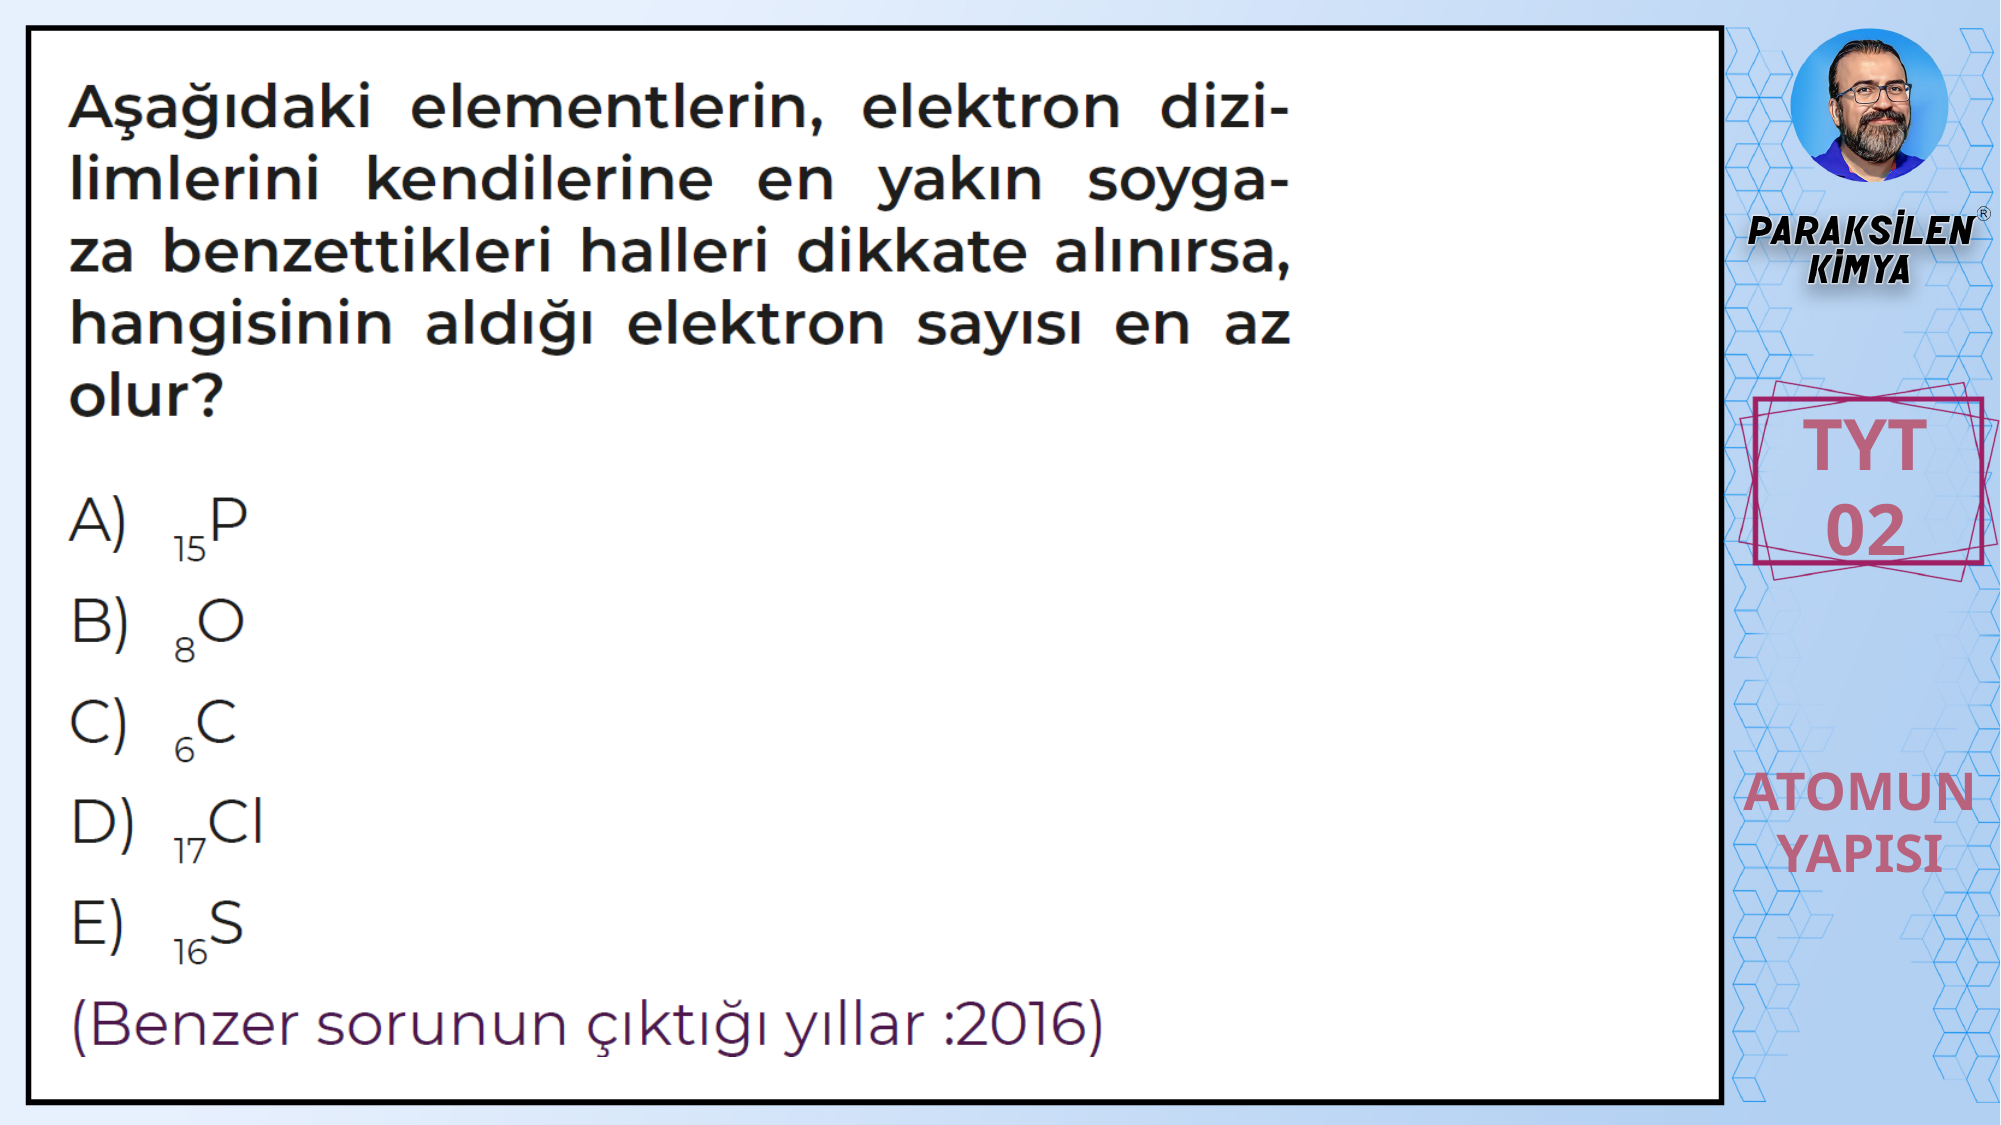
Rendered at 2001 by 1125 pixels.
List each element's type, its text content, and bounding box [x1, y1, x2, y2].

text_box ATOMUN YAPISI [1719, 750, 2000, 891]
text_box TYT 02 [1755, 392, 1977, 577]
picture [0, 0, 2001, 1125]
